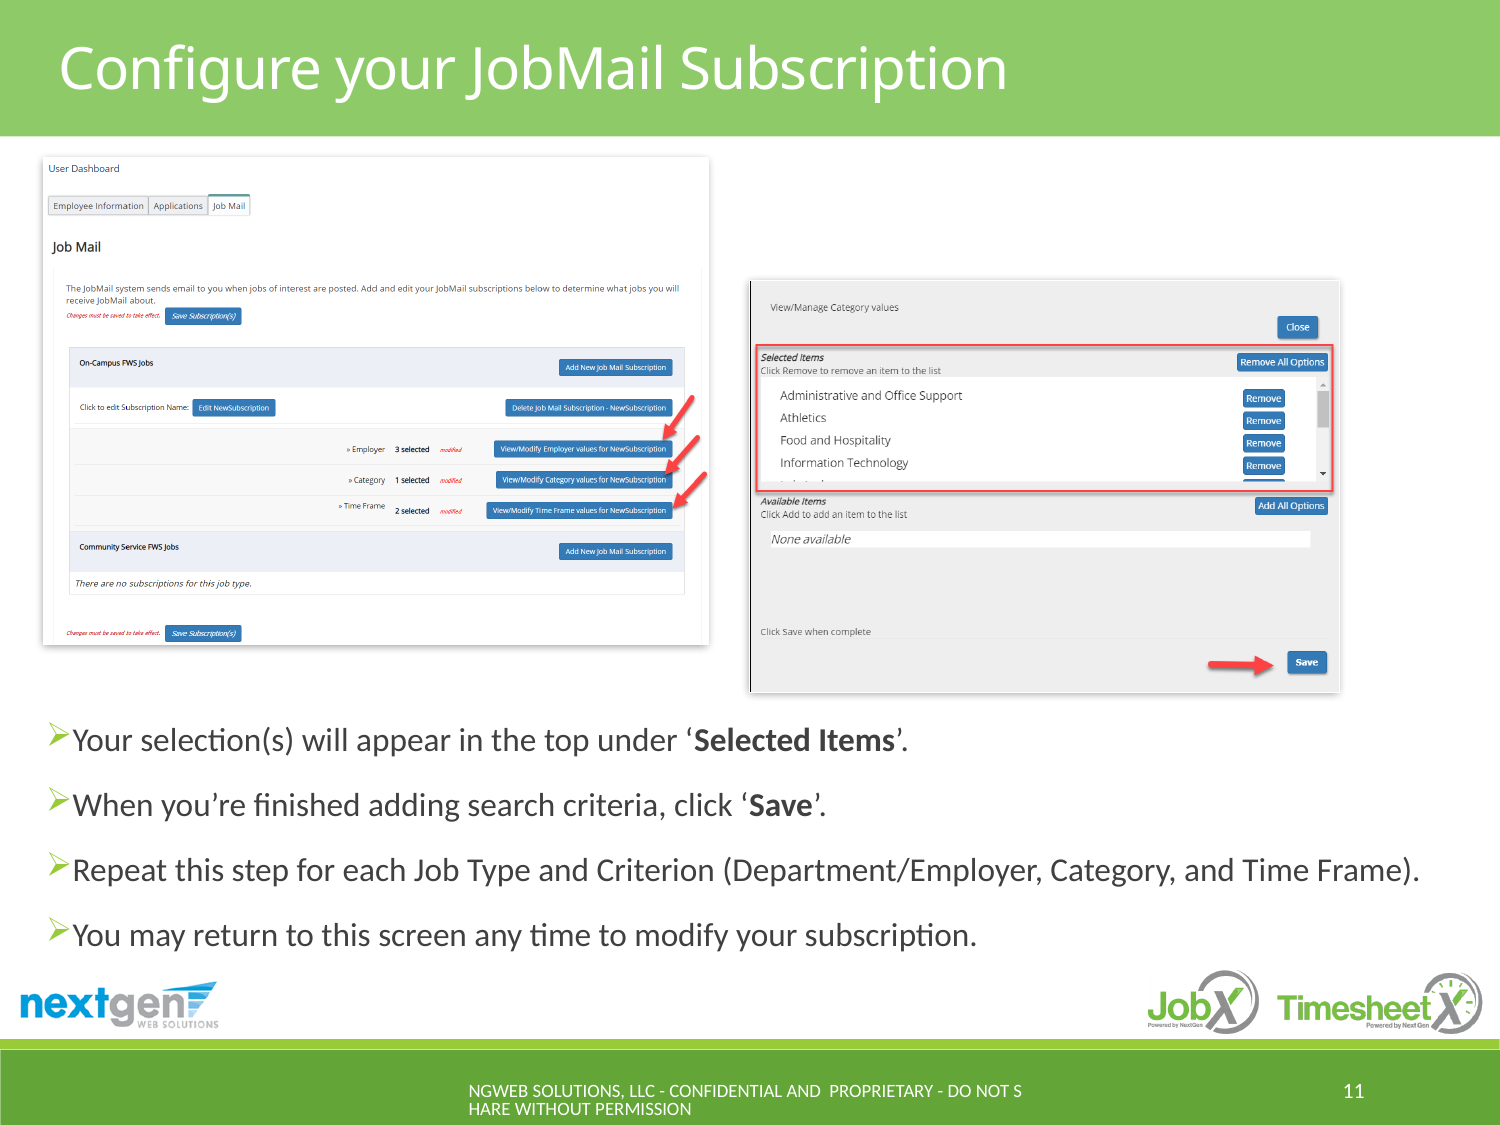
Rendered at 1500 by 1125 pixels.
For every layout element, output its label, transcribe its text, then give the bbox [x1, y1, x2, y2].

picture [15, 976, 223, 1032]
picture [749, 279, 1339, 693]
picture [43, 157, 709, 645]
picture [1275, 970, 1485, 1036]
slide_number 11 [1218, 1059, 1380, 1120]
list Your selection(s) will appear in the top under ‘Selected Items’. When you’re finished adding search criteria, click ‘Save’. Repeat this step for each Job Type and Criterion (Department/Employer, Category, and Time Frame). You may return to this screen any time to modify your subscription. [46, 714, 1454, 967]
footer NGWeb Solutions, LLC - Confidential and Proprietary - Do not share without permission [453, 1059, 1047, 1120]
picture [1148, 970, 1259, 1034]
title Configure your JobMail Subscription [43, 5, 1373, 109]
